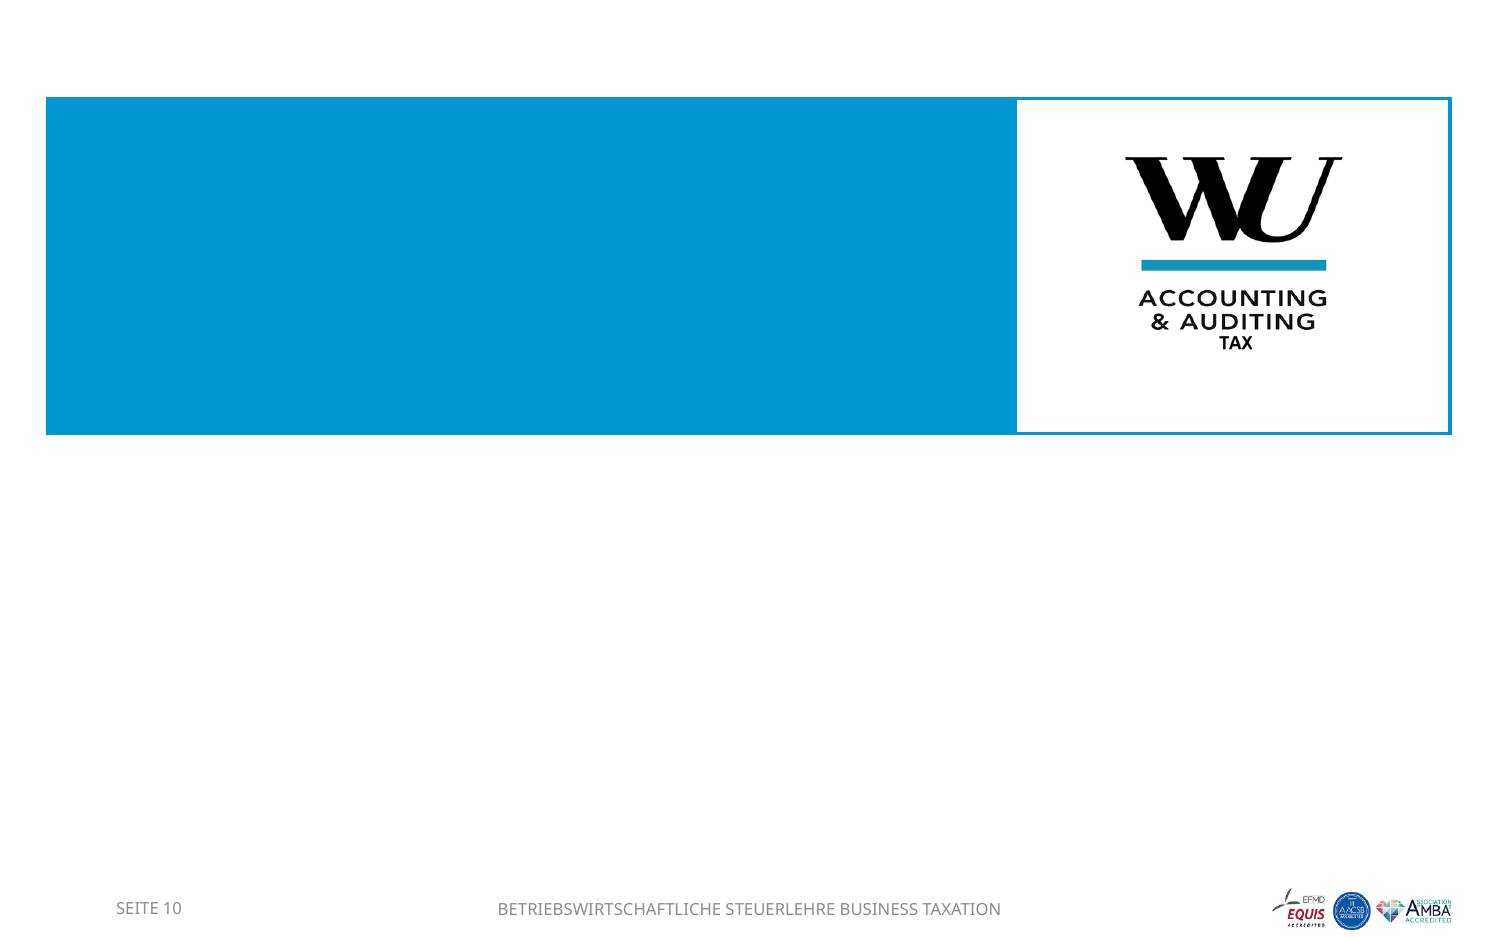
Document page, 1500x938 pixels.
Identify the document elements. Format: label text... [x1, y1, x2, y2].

picture [1272, 888, 1451, 930]
picture [1122, 153, 1344, 351]
footer Betriebswirtschaftliche Steuerlehre Business Taxation [305, 887, 1195, 931]
slide_number SEITE 10 [75, 887, 223, 931]
